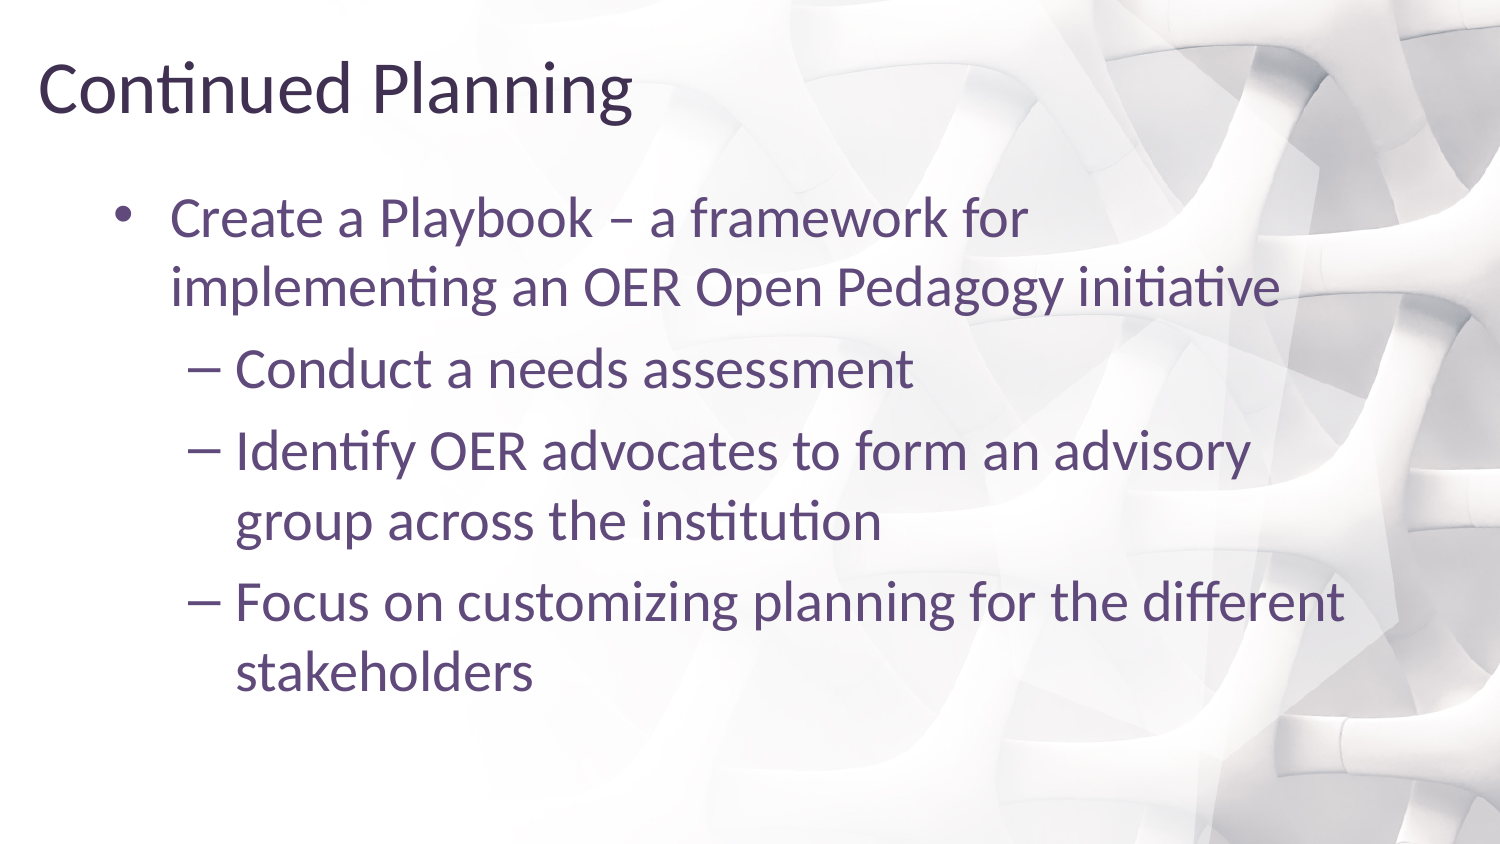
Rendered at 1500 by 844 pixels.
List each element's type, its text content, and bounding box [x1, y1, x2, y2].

picture [0, 0, 1500, 844]
title Continued Planning [23, 21, 1050, 147]
list Create a Playbook – a framework for implementing an OER Open Pedagogy initiative Conduct a needs assessment Identify OER advocates to form an advisory group across the institution Focus on customizing planning for the different stakeholders [98, 171, 1375, 756]
